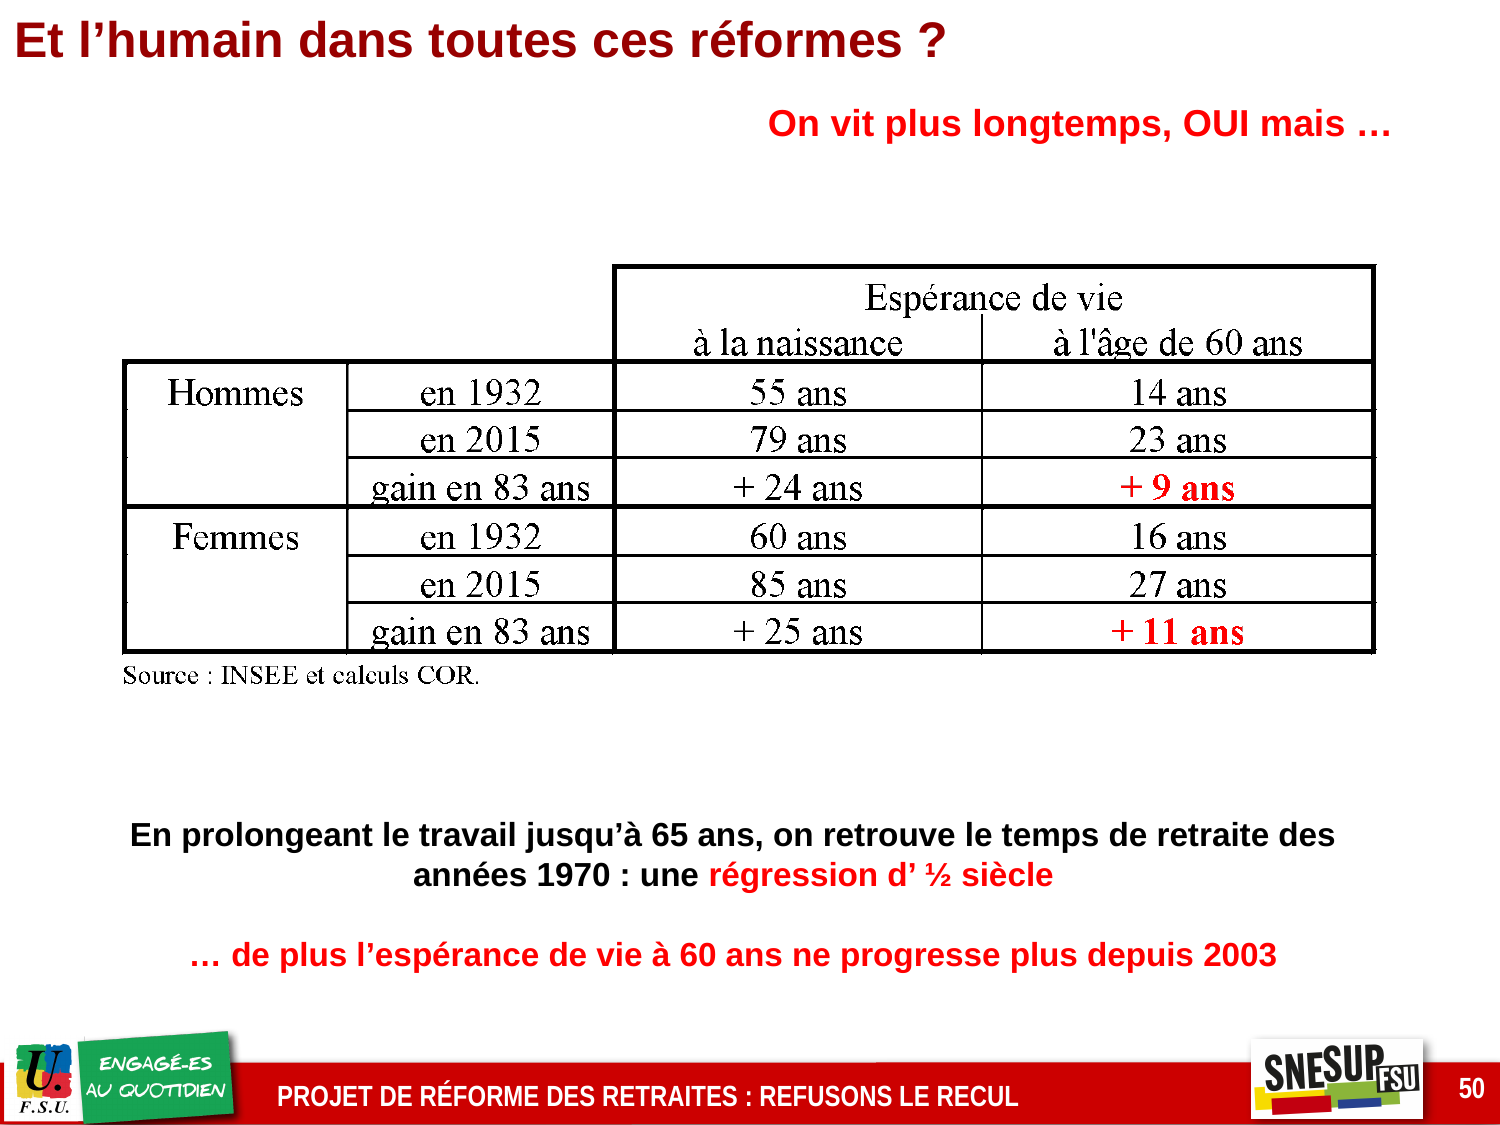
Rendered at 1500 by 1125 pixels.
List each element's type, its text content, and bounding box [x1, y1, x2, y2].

text_box On vit plus longtemps, OUI mais … [91, 91, 1409, 147]
picture [108, 264, 1390, 687]
text_box 50 [1421, 1062, 1500, 1125]
picture [1251, 1039, 1423, 1119]
text_box En prolongeant le travail jusqu’à 65 ans, on retrouve le temps de retraite des années 1970 : une régression d’ ½ siècle … de plus l’espérance de vie à 60 ans ne progresse plus depuis 2003 [108, 805, 1359, 999]
picture [4, 1027, 246, 1125]
text_box Et l’humain dans toutes ces réformes ? [0, 0, 1300, 61]
